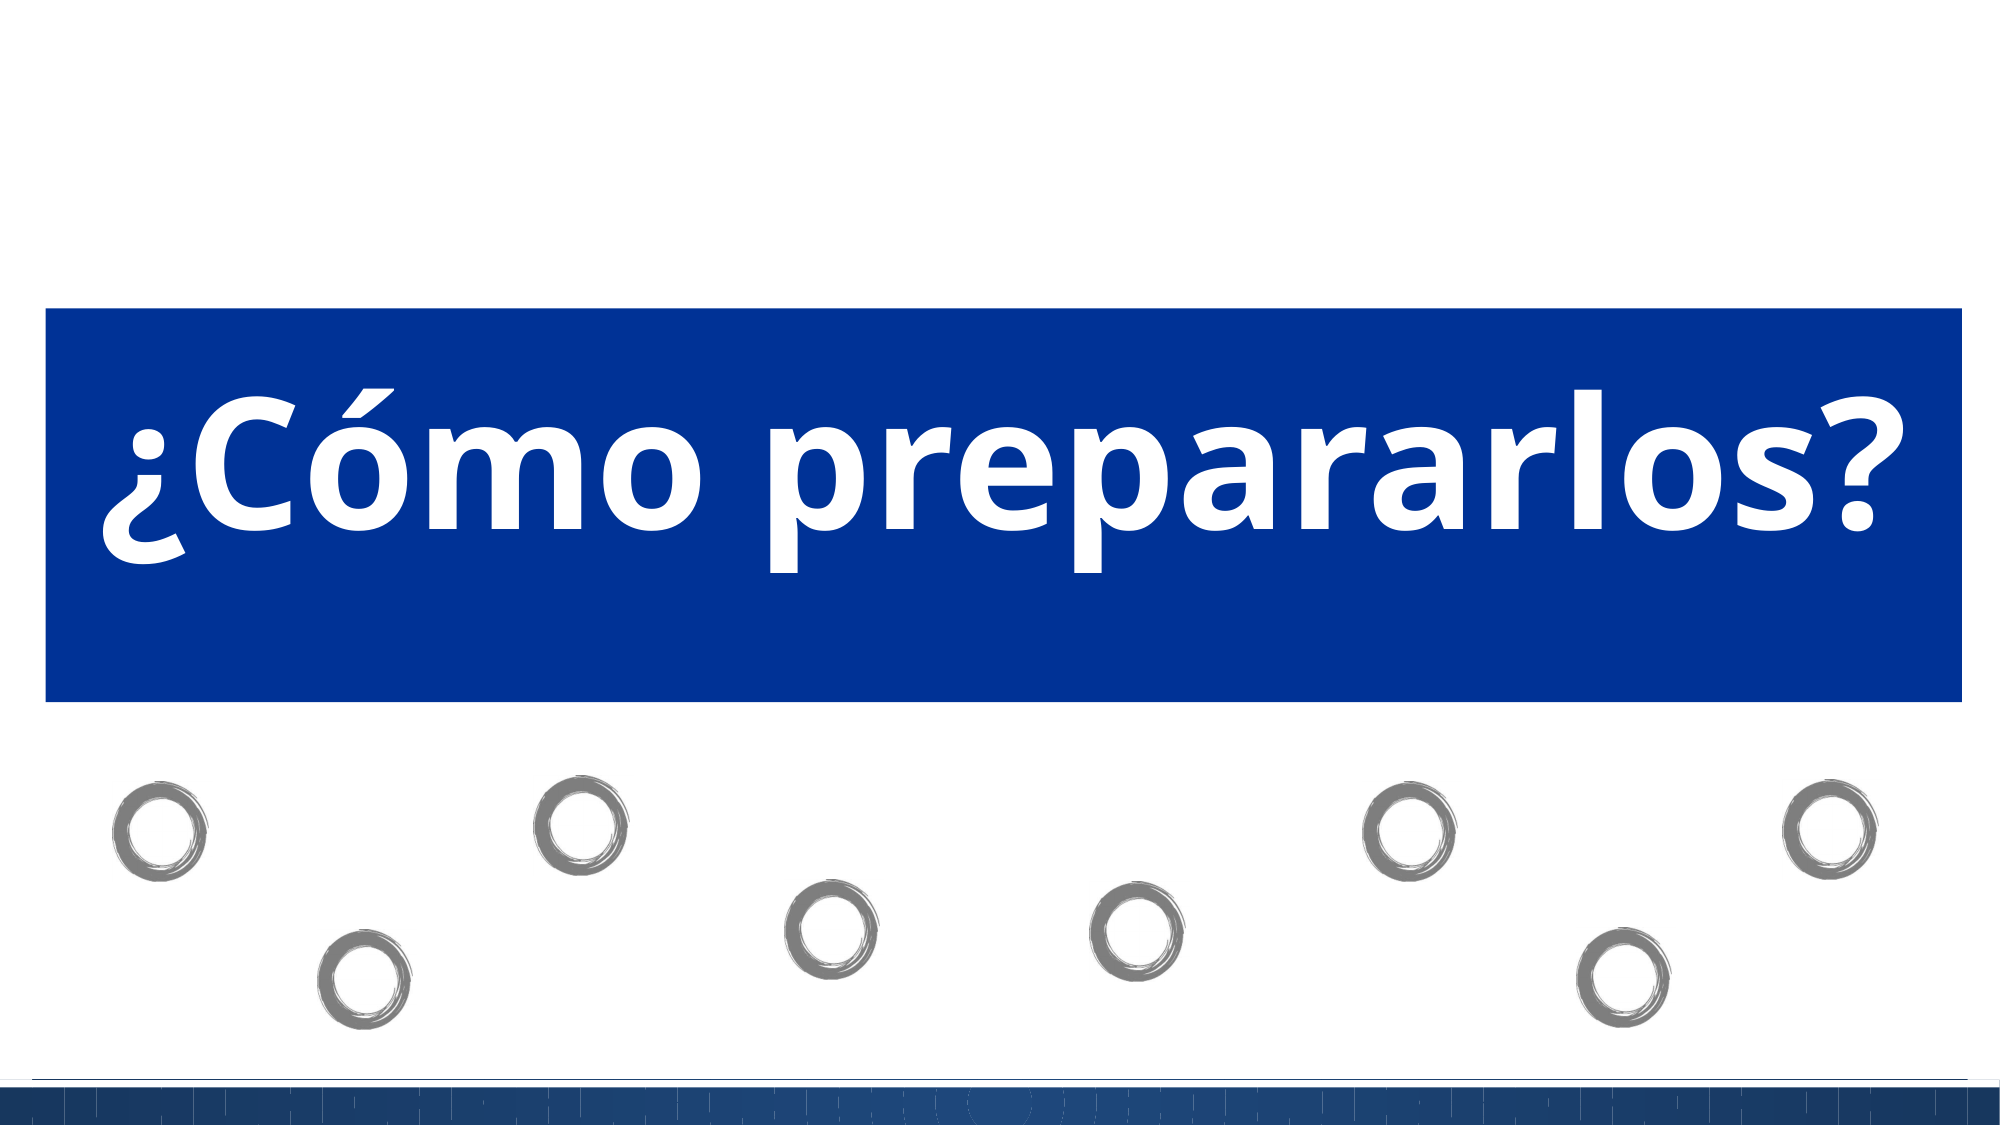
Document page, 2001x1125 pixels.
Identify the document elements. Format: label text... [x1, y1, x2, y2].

picture [783, 879, 884, 980]
picture [1089, 881, 1190, 982]
text_box ¿Cómo prepararlos? [45, 308, 1962, 703]
picture [1362, 781, 1462, 882]
picture [1782, 779, 1883, 880]
picture [317, 929, 417, 1030]
picture [533, 775, 634, 876]
picture [1576, 927, 1677, 1028]
picture [112, 781, 213, 882]
